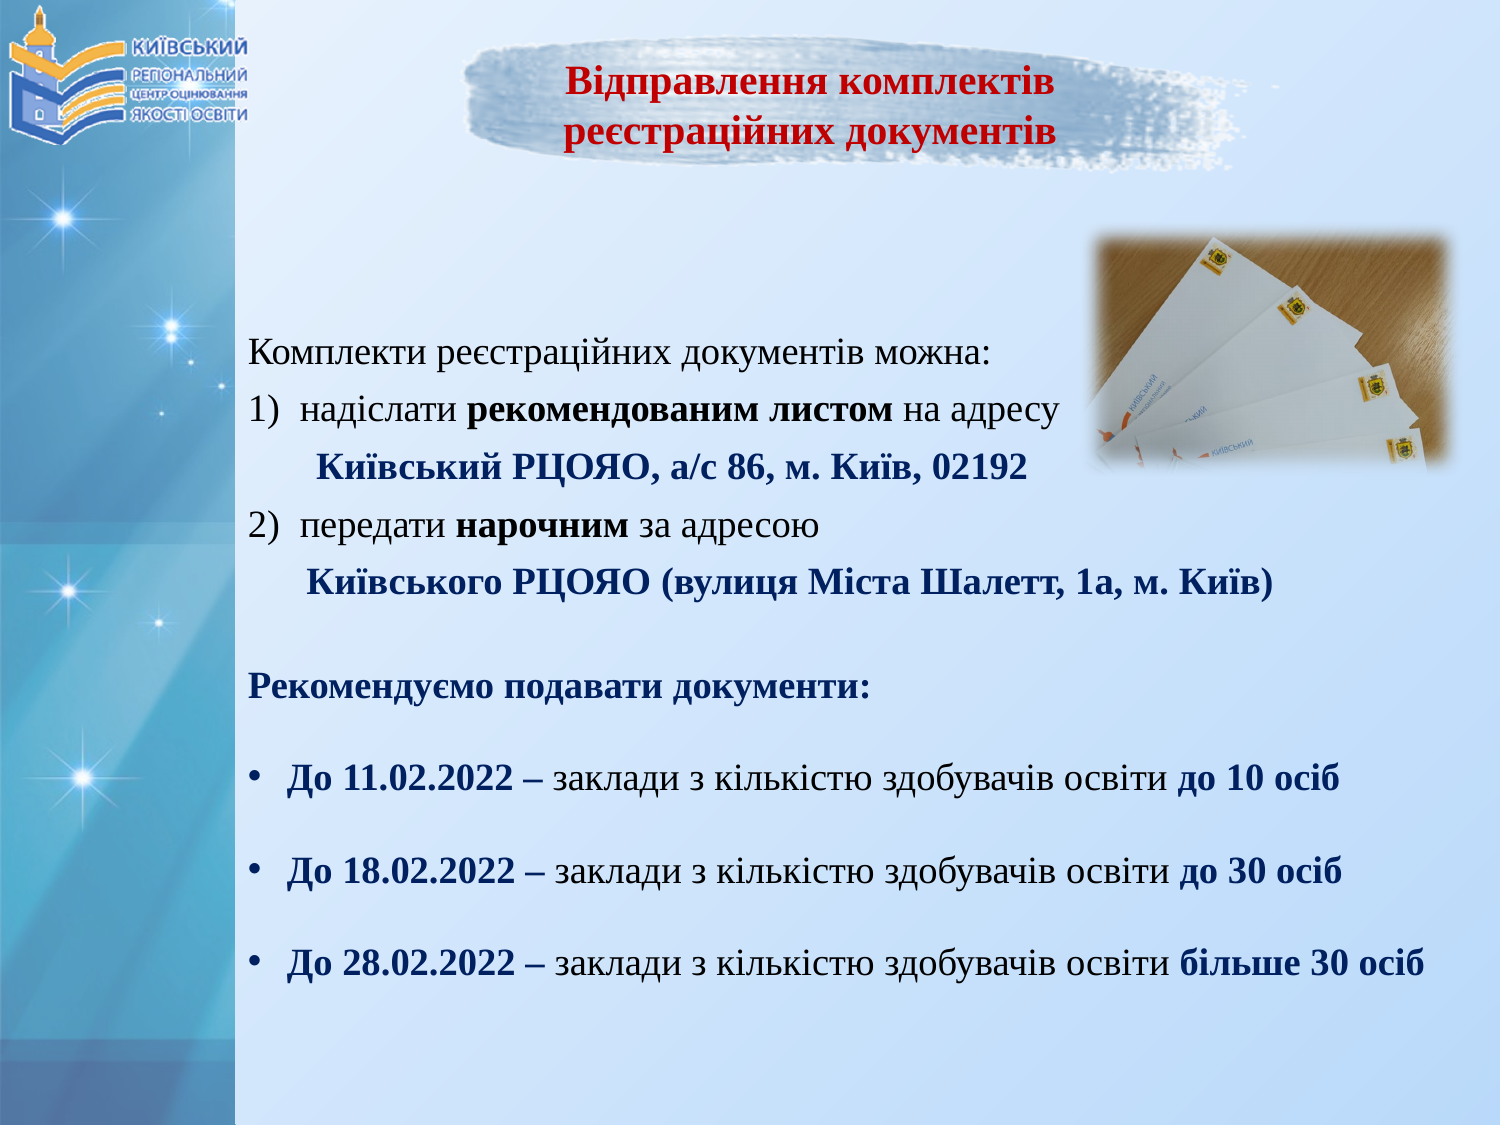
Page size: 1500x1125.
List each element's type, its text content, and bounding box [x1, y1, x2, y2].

text_box Комплекти реєстраційних документів можна: надіслати рекомендованим листом на адресу Київський РЦОЯО, а/с 86, м. Київ, 02192 передати нарочним за адресою Київського РЦОЯО (вулиця Міста Шалетт, 1а, м. Київ) Рекомендуємо подавати документи: До 11.02.2022 – заклади з кількістю здобувачів освіти до 10 осіб До 18.02.2022 – заклади з кількістю здобувачів освіти до 30 осіб До 28.02.2022 – заклади з кількістю здобувачів освіти більше 30 осіб [233, 318, 1464, 991]
picture [0, 0, 255, 145]
text_box [235, 0, 1500, 1125]
picture [393, 0, 1464, 478]
